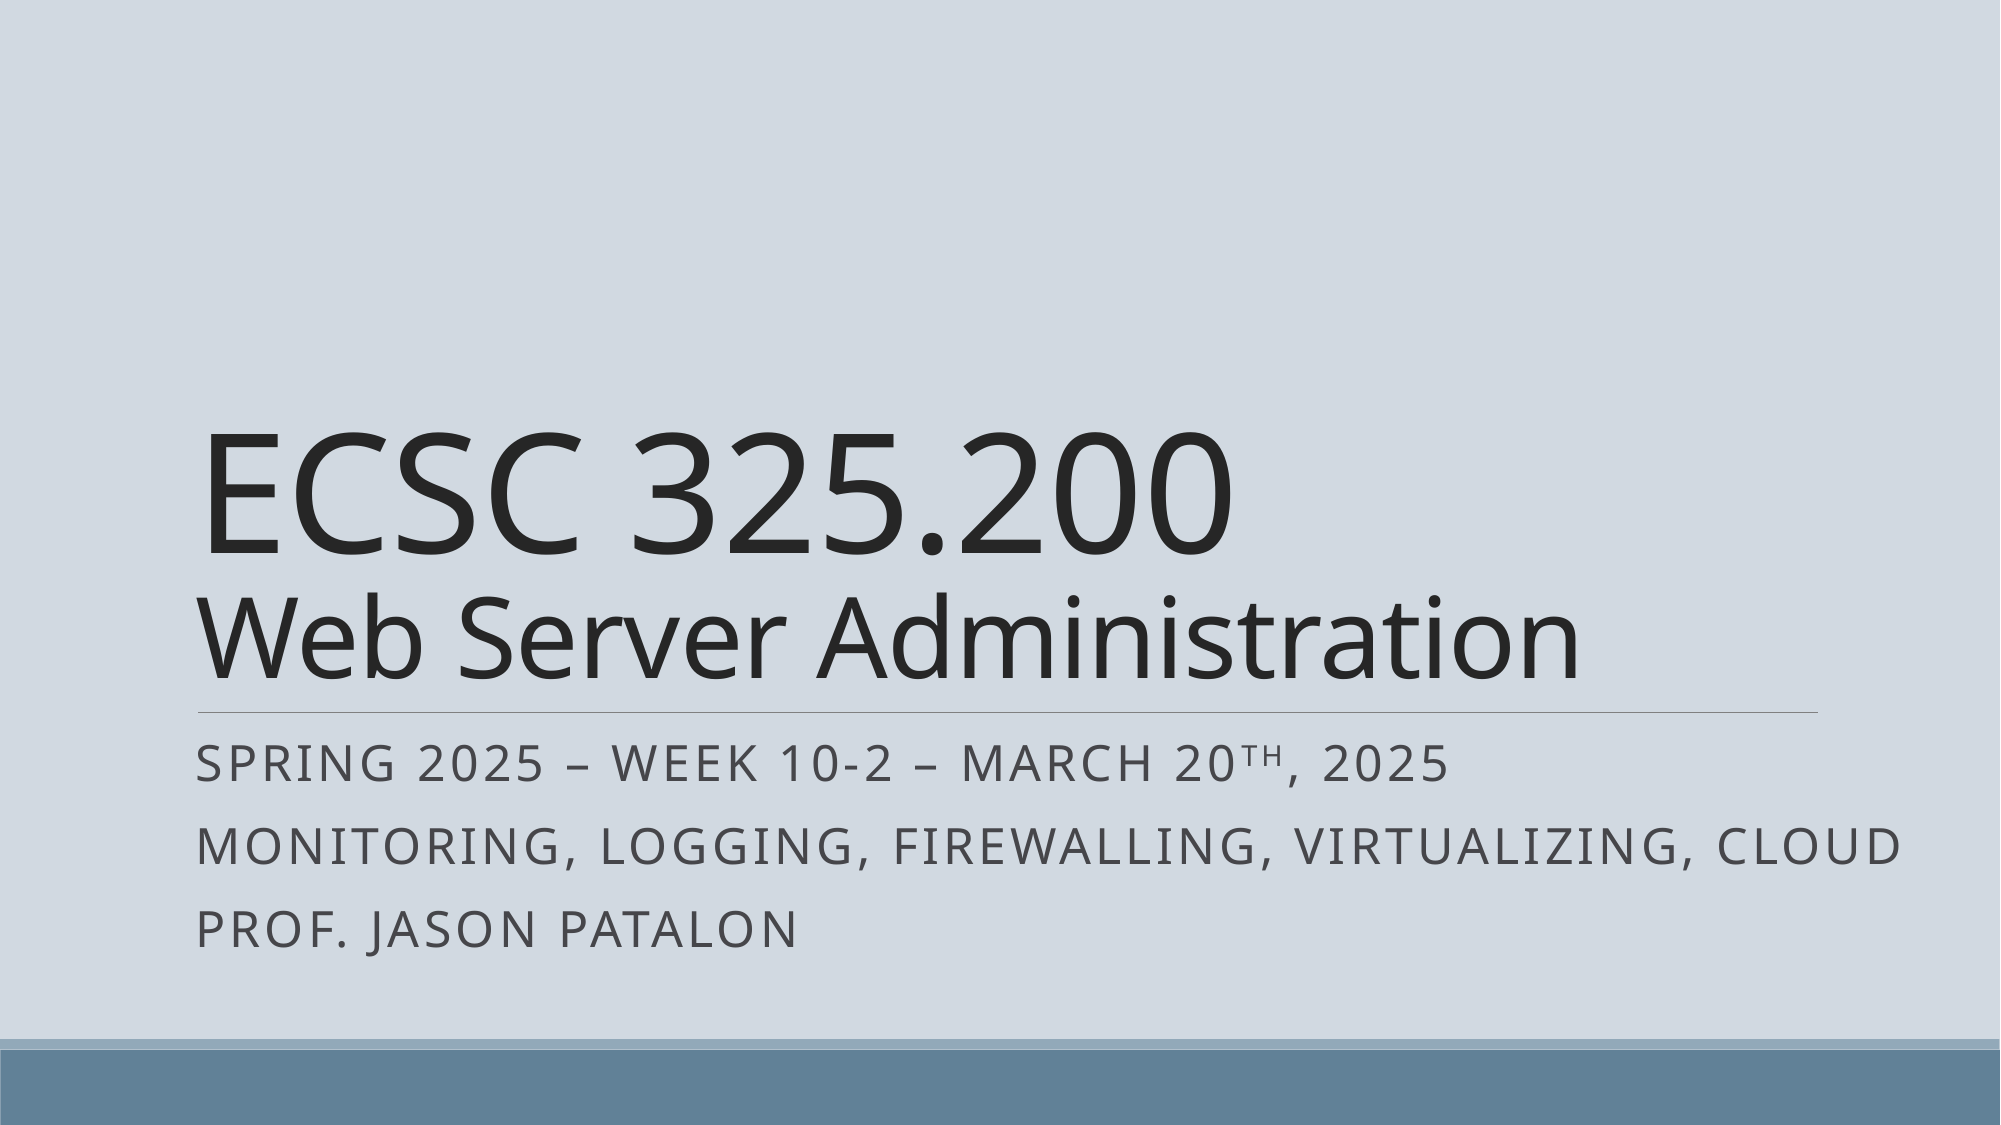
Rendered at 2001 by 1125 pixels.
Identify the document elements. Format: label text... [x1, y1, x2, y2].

subtitle Spring 2025 – Week 10-2 – March 20th, 2025 Monitoring, Logging, Firewalling, Virtualizing, Cloud Prof. Jason Patalon [180, 730, 1927, 1005]
title ECSC 325.200 Web Server Administration [180, 124, 1830, 710]
